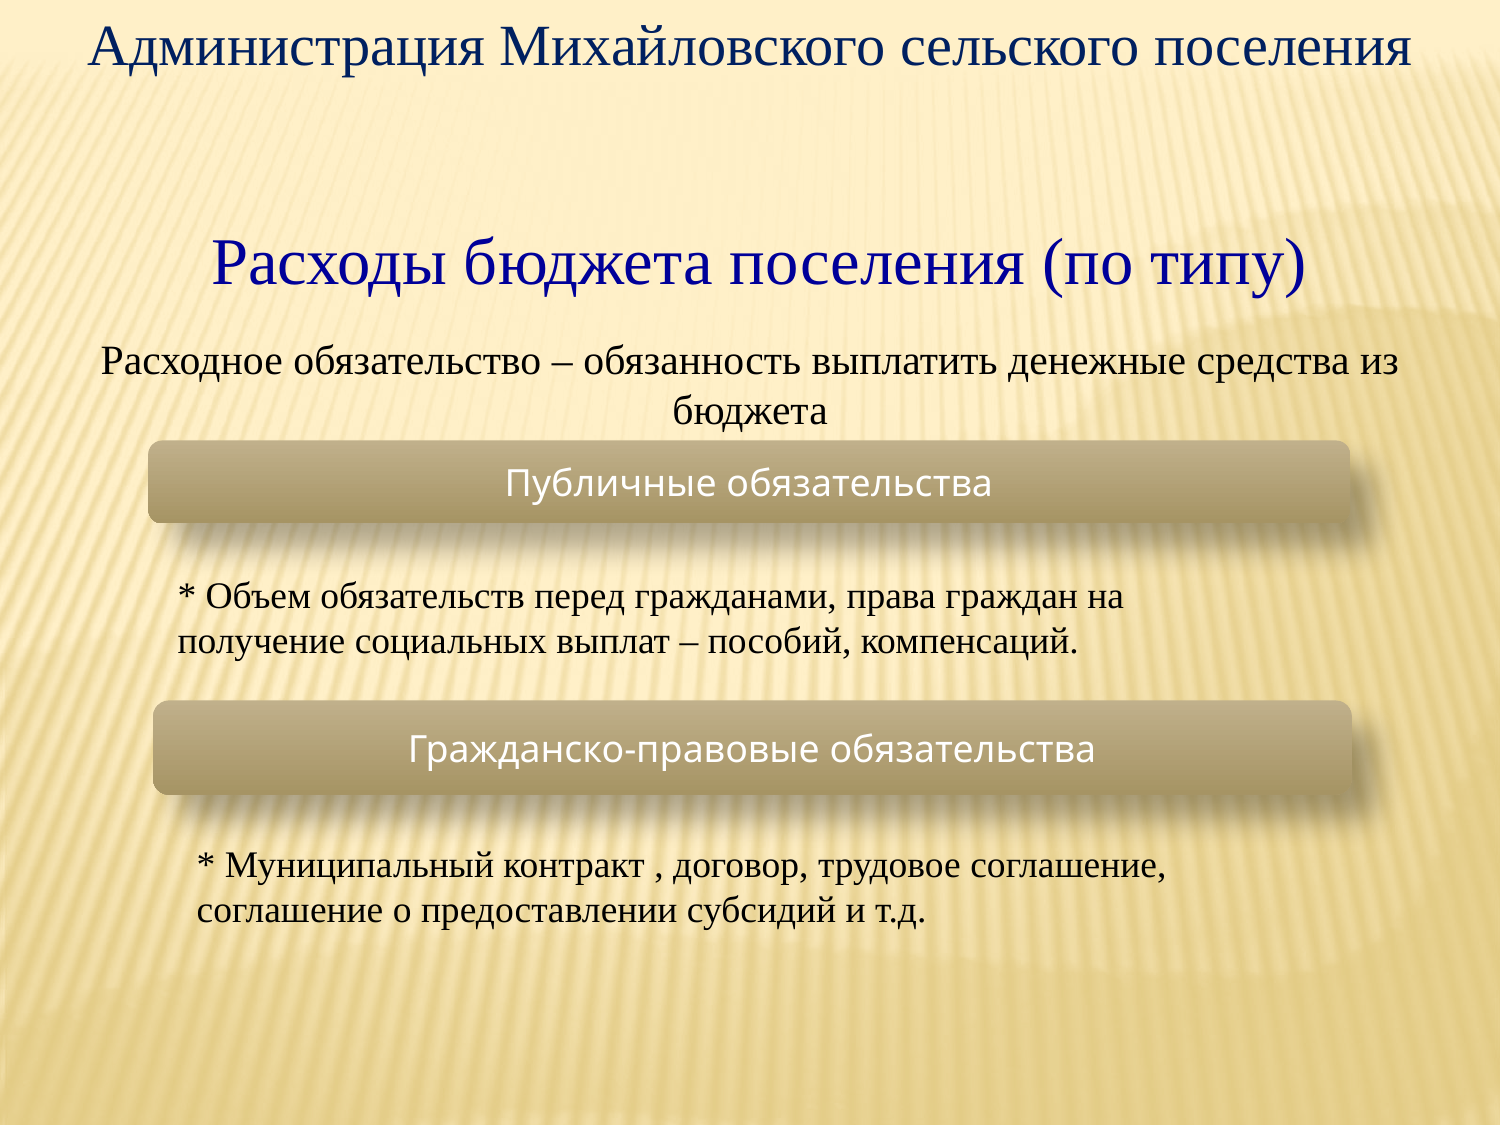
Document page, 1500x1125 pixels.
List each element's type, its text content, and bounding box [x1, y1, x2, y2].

text_box Публичные обязательства [148, 440, 1351, 524]
text_box * Объем обязательств перед гражданами, права граждан на получение социальных выплат – пособий, компенсаций. [162, 563, 1267, 668]
text_box Расходное обязательство – обязанность выплатить денежные средства из бюджета [66, 325, 1433, 441]
text_box Администрация Михайловского сельского поселения [0, 0, 1500, 85]
text_box Гражданско-правовые обязательства [153, 700, 1352, 795]
text_box Расходы бюджета поселения (по типу) [103, 210, 1416, 306]
text_box * Муниципальный контракт , договор, трудовое соглашение, соглашение о предоставлении субсидий и т.д. [181, 832, 1306, 938]
